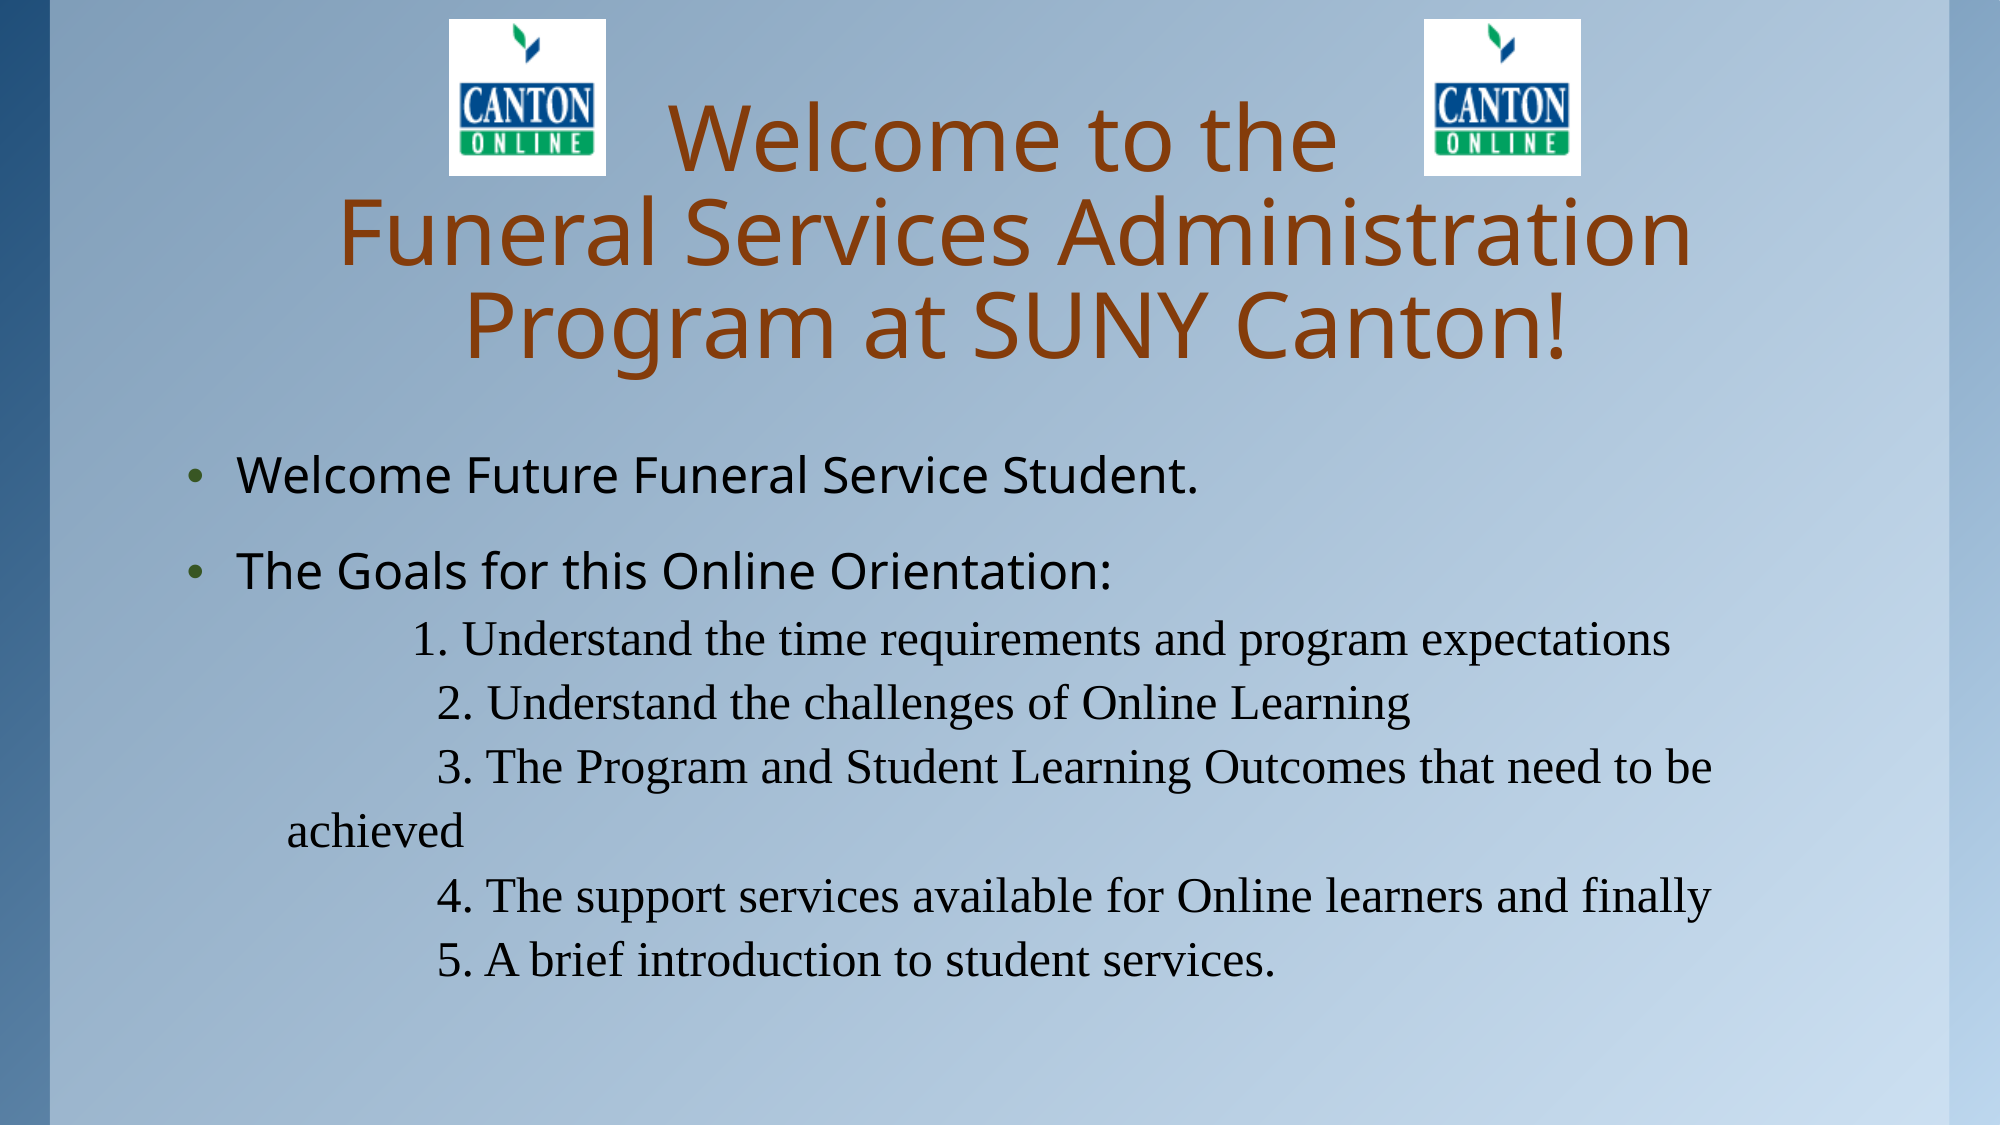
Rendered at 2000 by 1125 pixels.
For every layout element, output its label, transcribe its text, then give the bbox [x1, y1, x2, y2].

picture [1424, 19, 1581, 176]
list Welcome Future Funeral Service Student. The Goals for this Online Orientation: 1. Understand the time requirements and program expectations 2. Understand the challenges of Online Learning 3. The Program and Student Learning Outcomes that need to be achieved 4. The support services available for Online learners and finally 5. A brief introduction to student services. [166, 438, 1900, 1075]
picture [449, 19, 606, 176]
title Welcome to the Funeral Services Administration Program at SUNY Canton! [183, 75, 1850, 388]
